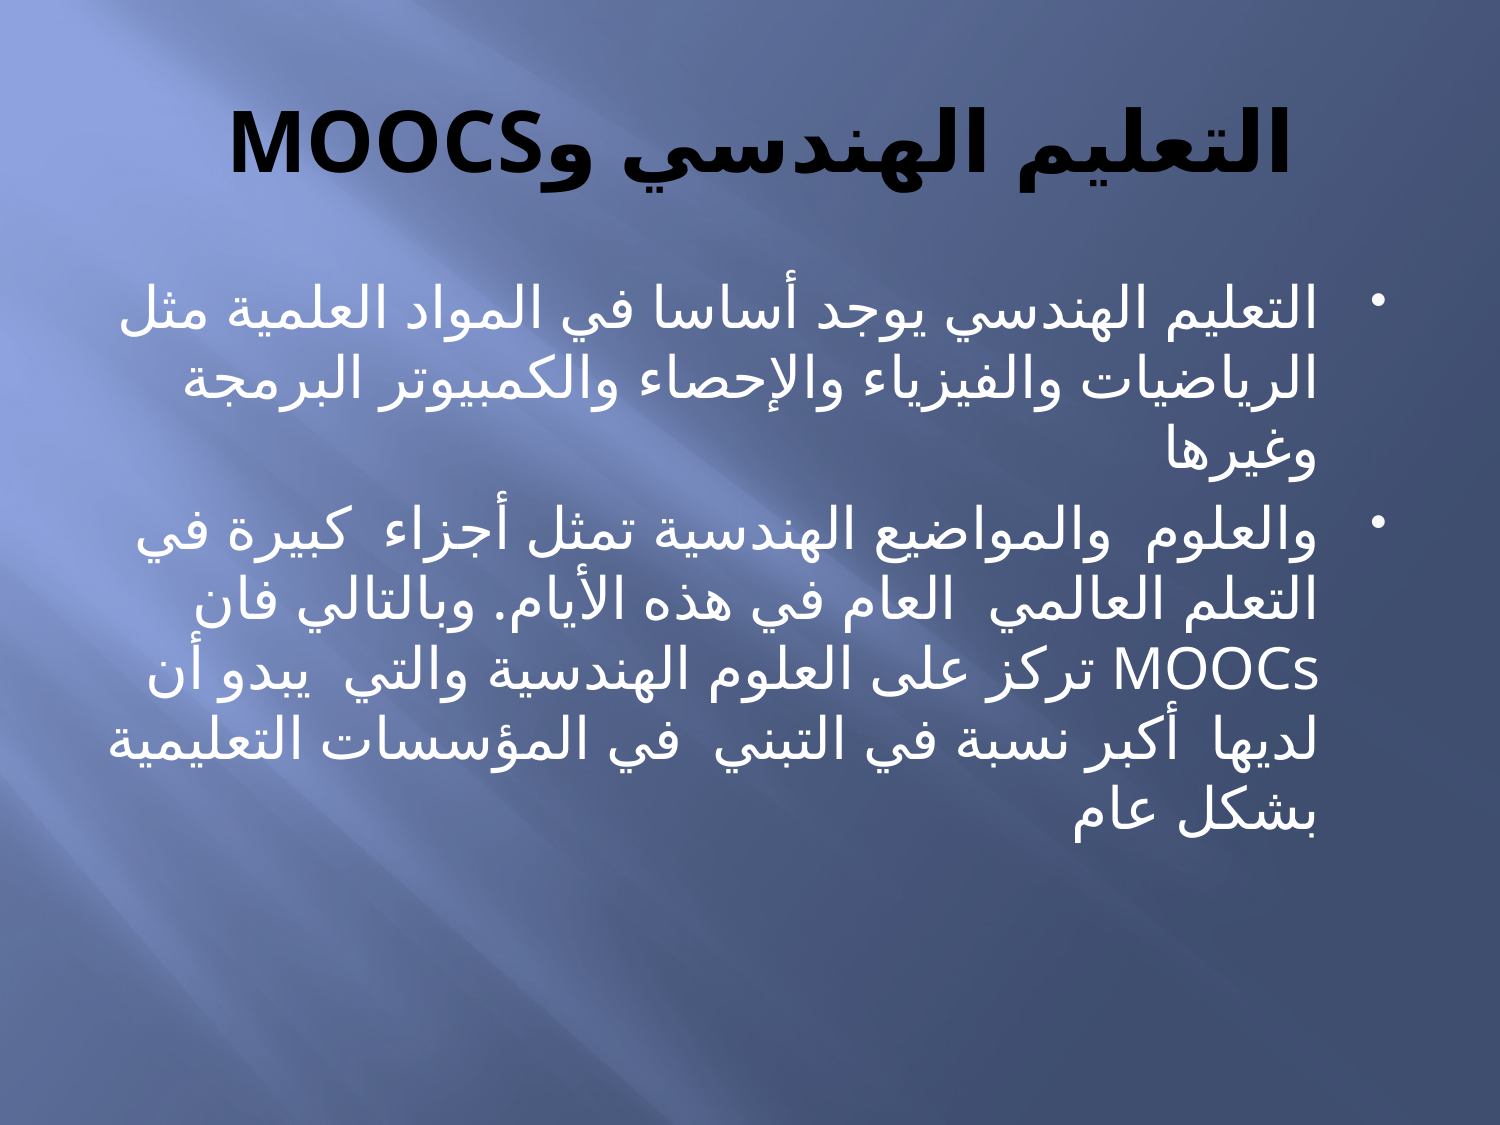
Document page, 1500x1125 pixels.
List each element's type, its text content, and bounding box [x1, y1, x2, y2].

title التعليم الهندسي وMOOCS [75, 45, 1425, 233]
list التعليم الهندسي يوجد أساسا في المواد العلمية مثل الرياضيات والفيزياء والإحصاء والكمبيوتر البرمجة وغيرها والعلوم والمواضيع الهندسية تمثل أجزاء كبيرة في التعلم العالمي العام في هذه الأيام. وبالتالي فان MOOCs تركز على العلوم الهندسية والتي يبدو أن لديها أكبر نسبة في التبني في المؤسسات التعليمية بشكل عام [75, 262, 1425, 1035]
